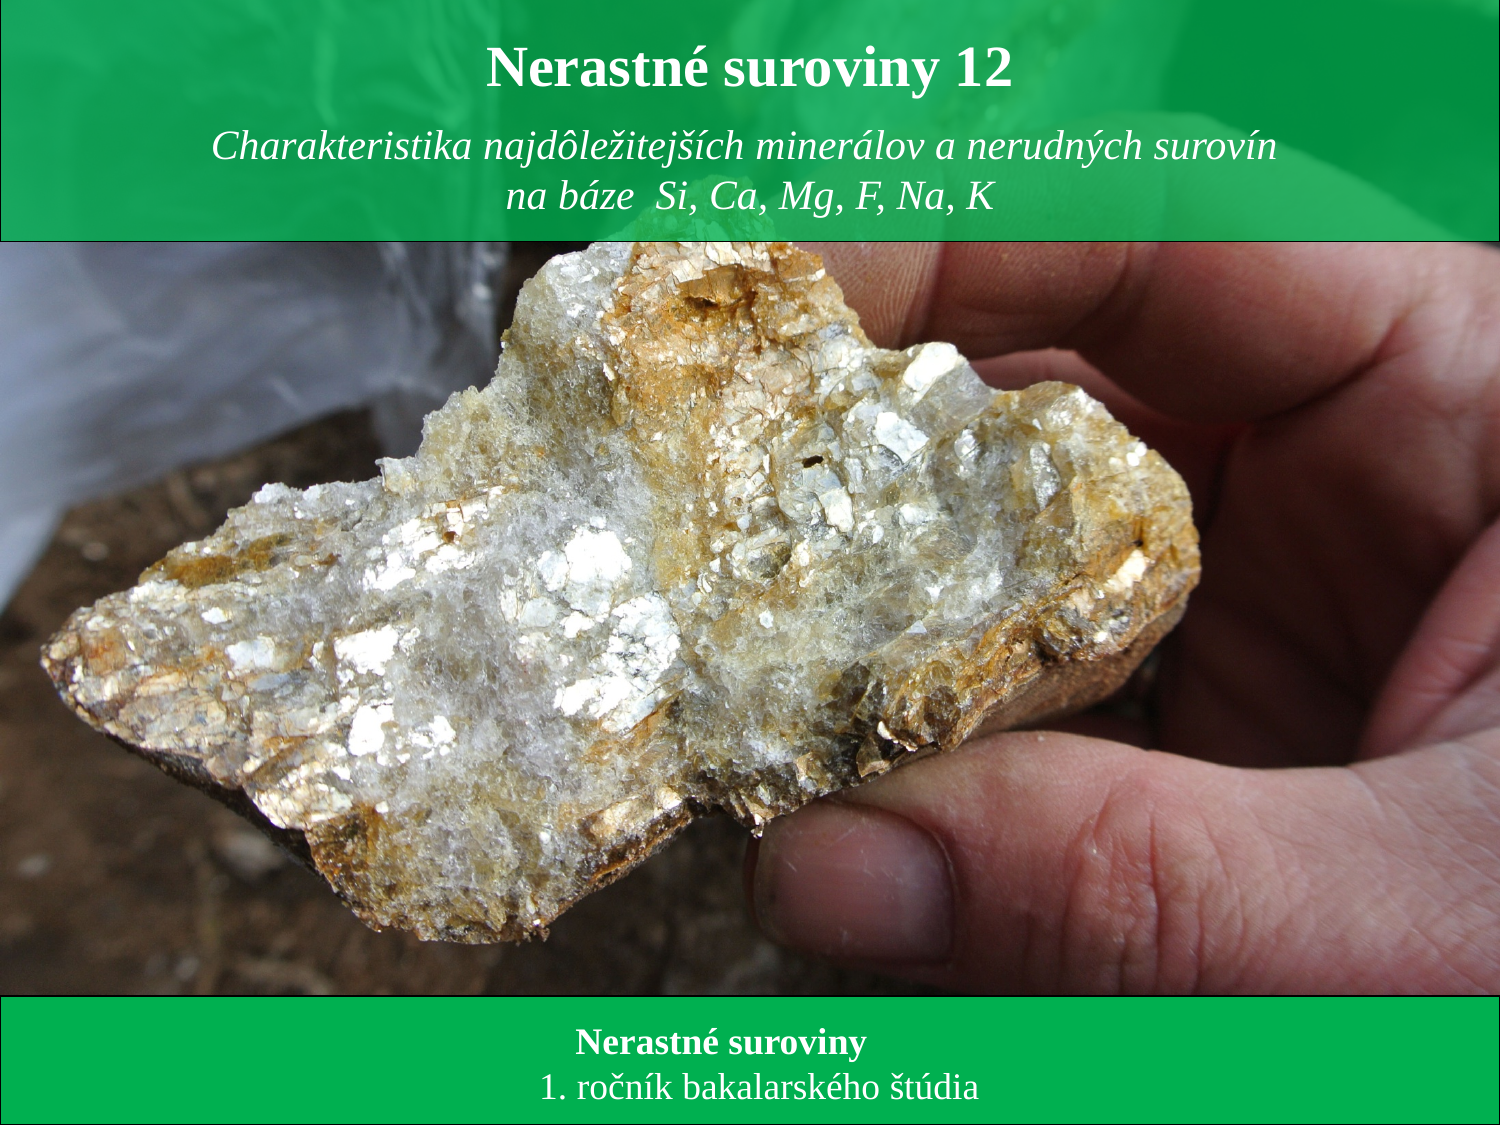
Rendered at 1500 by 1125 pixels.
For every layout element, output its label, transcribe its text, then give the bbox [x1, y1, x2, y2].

picture [0, 242, 1500, 996]
text_box Nerastné suroviny 1. ročník bakalarského štúdia [0, 996, 1500, 1125]
text_box Nerastné suroviny 12 Charakteristika najdôležitejších minerálov a nerudných surovín na báze Si, Ca, Mg, F, Na, K [0, 0, 1500, 242]
